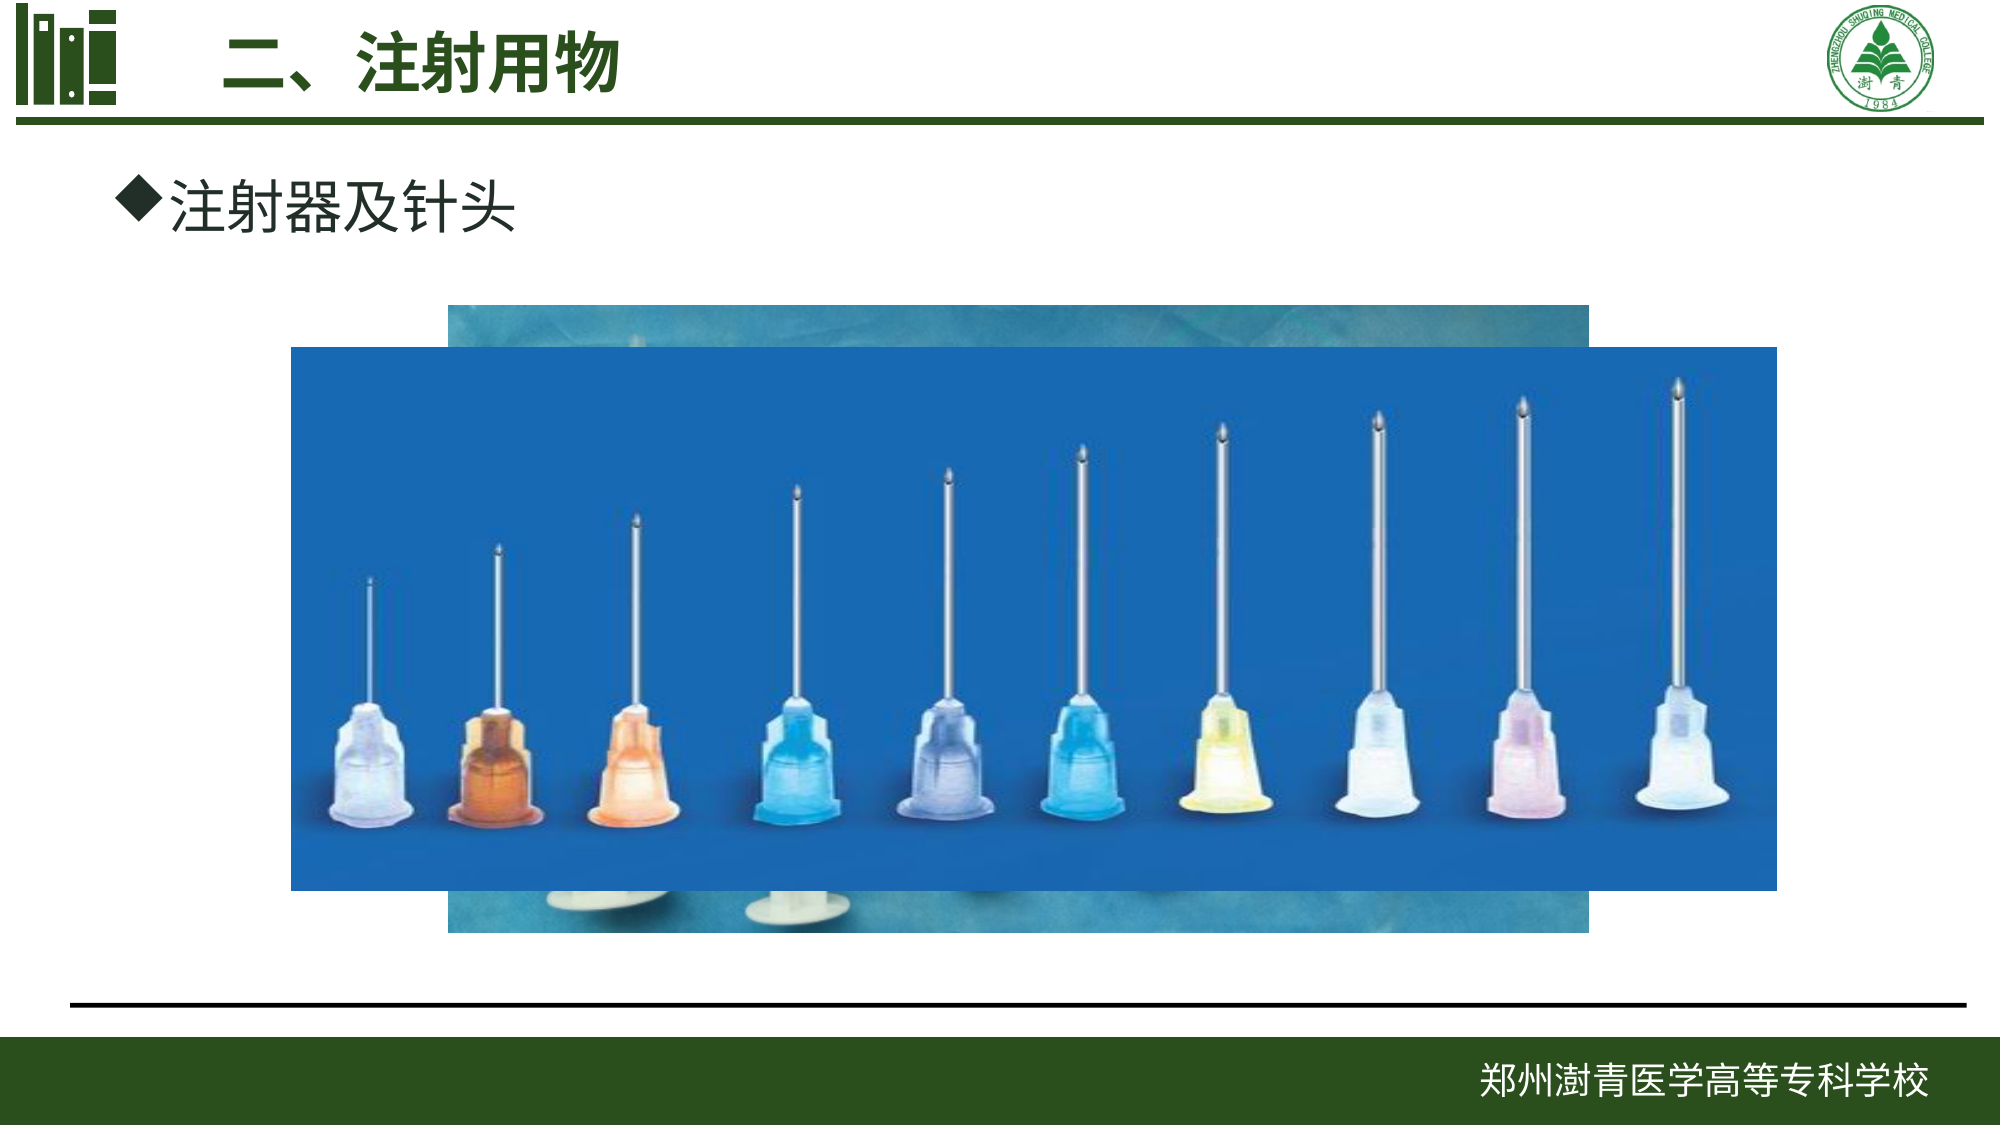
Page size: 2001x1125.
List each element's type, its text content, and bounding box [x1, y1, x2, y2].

text_box 郑州澍青医学高等专科学校 [1465, 1049, 1950, 1125]
picture [1827, 5, 1934, 112]
text_box 注射器及针头 [95, 128, 533, 248]
picture [291, 305, 1777, 933]
list 二、注射用物 [205, 13, 670, 109]
